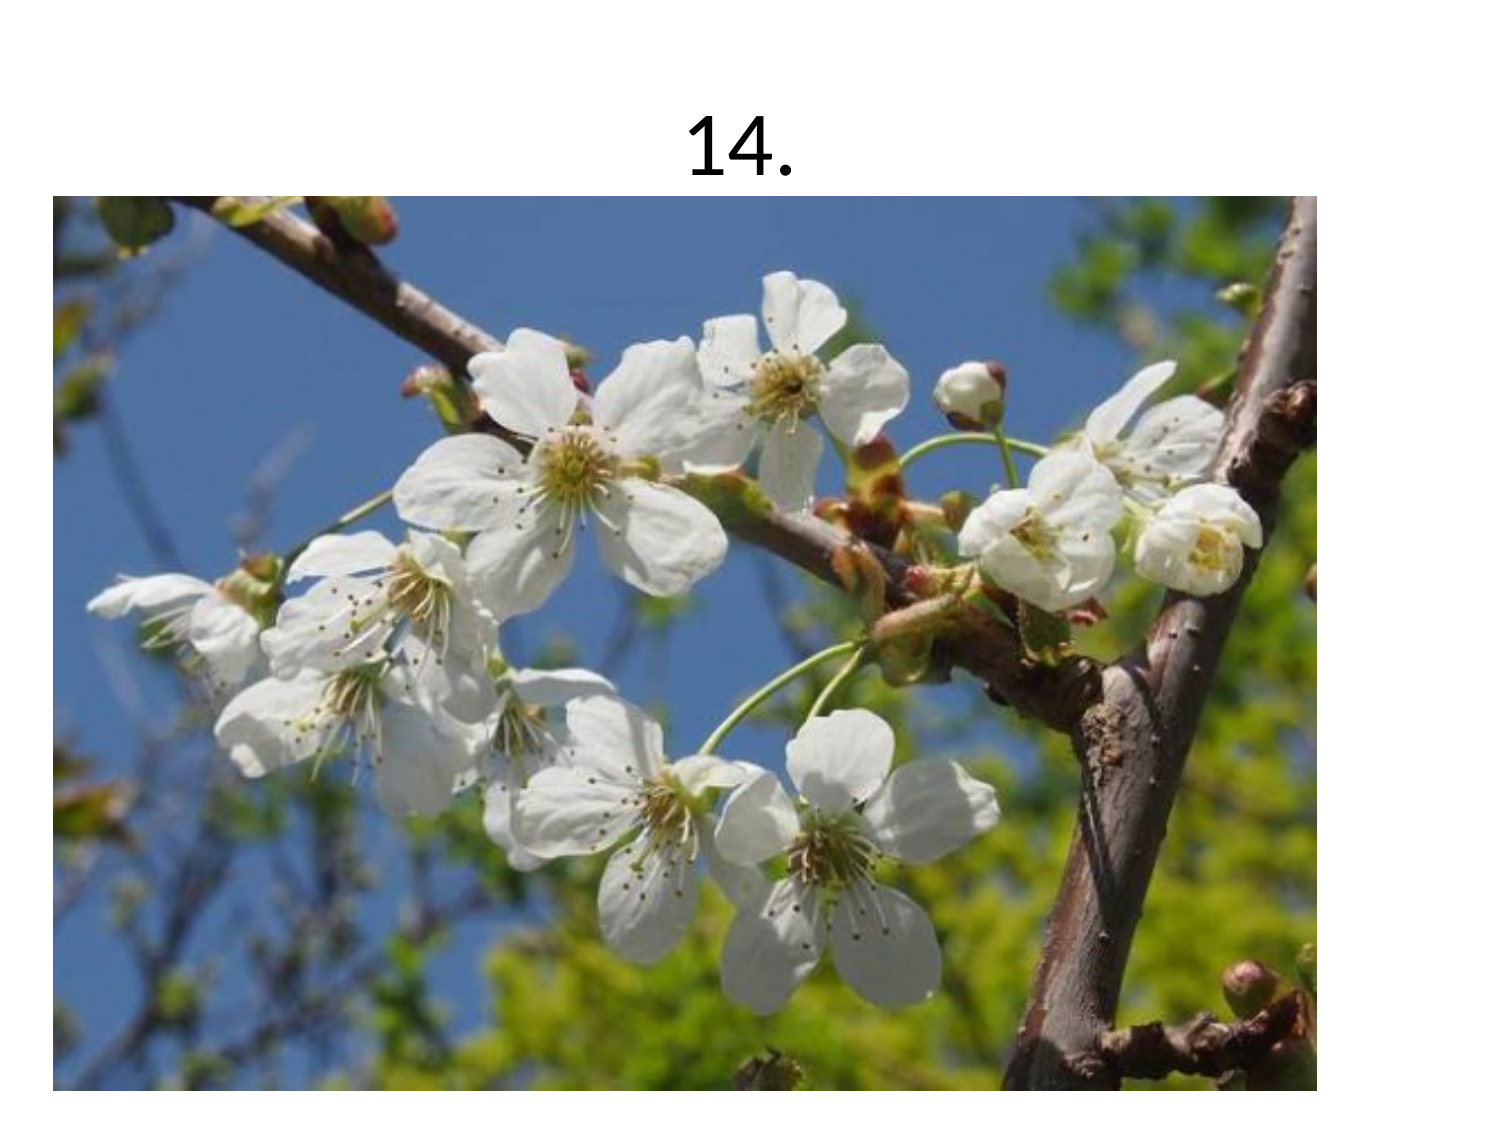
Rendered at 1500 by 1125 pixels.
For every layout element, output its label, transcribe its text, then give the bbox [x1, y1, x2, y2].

picture [52, 195, 1318, 1092]
title 14. [75, 45, 1425, 233]
